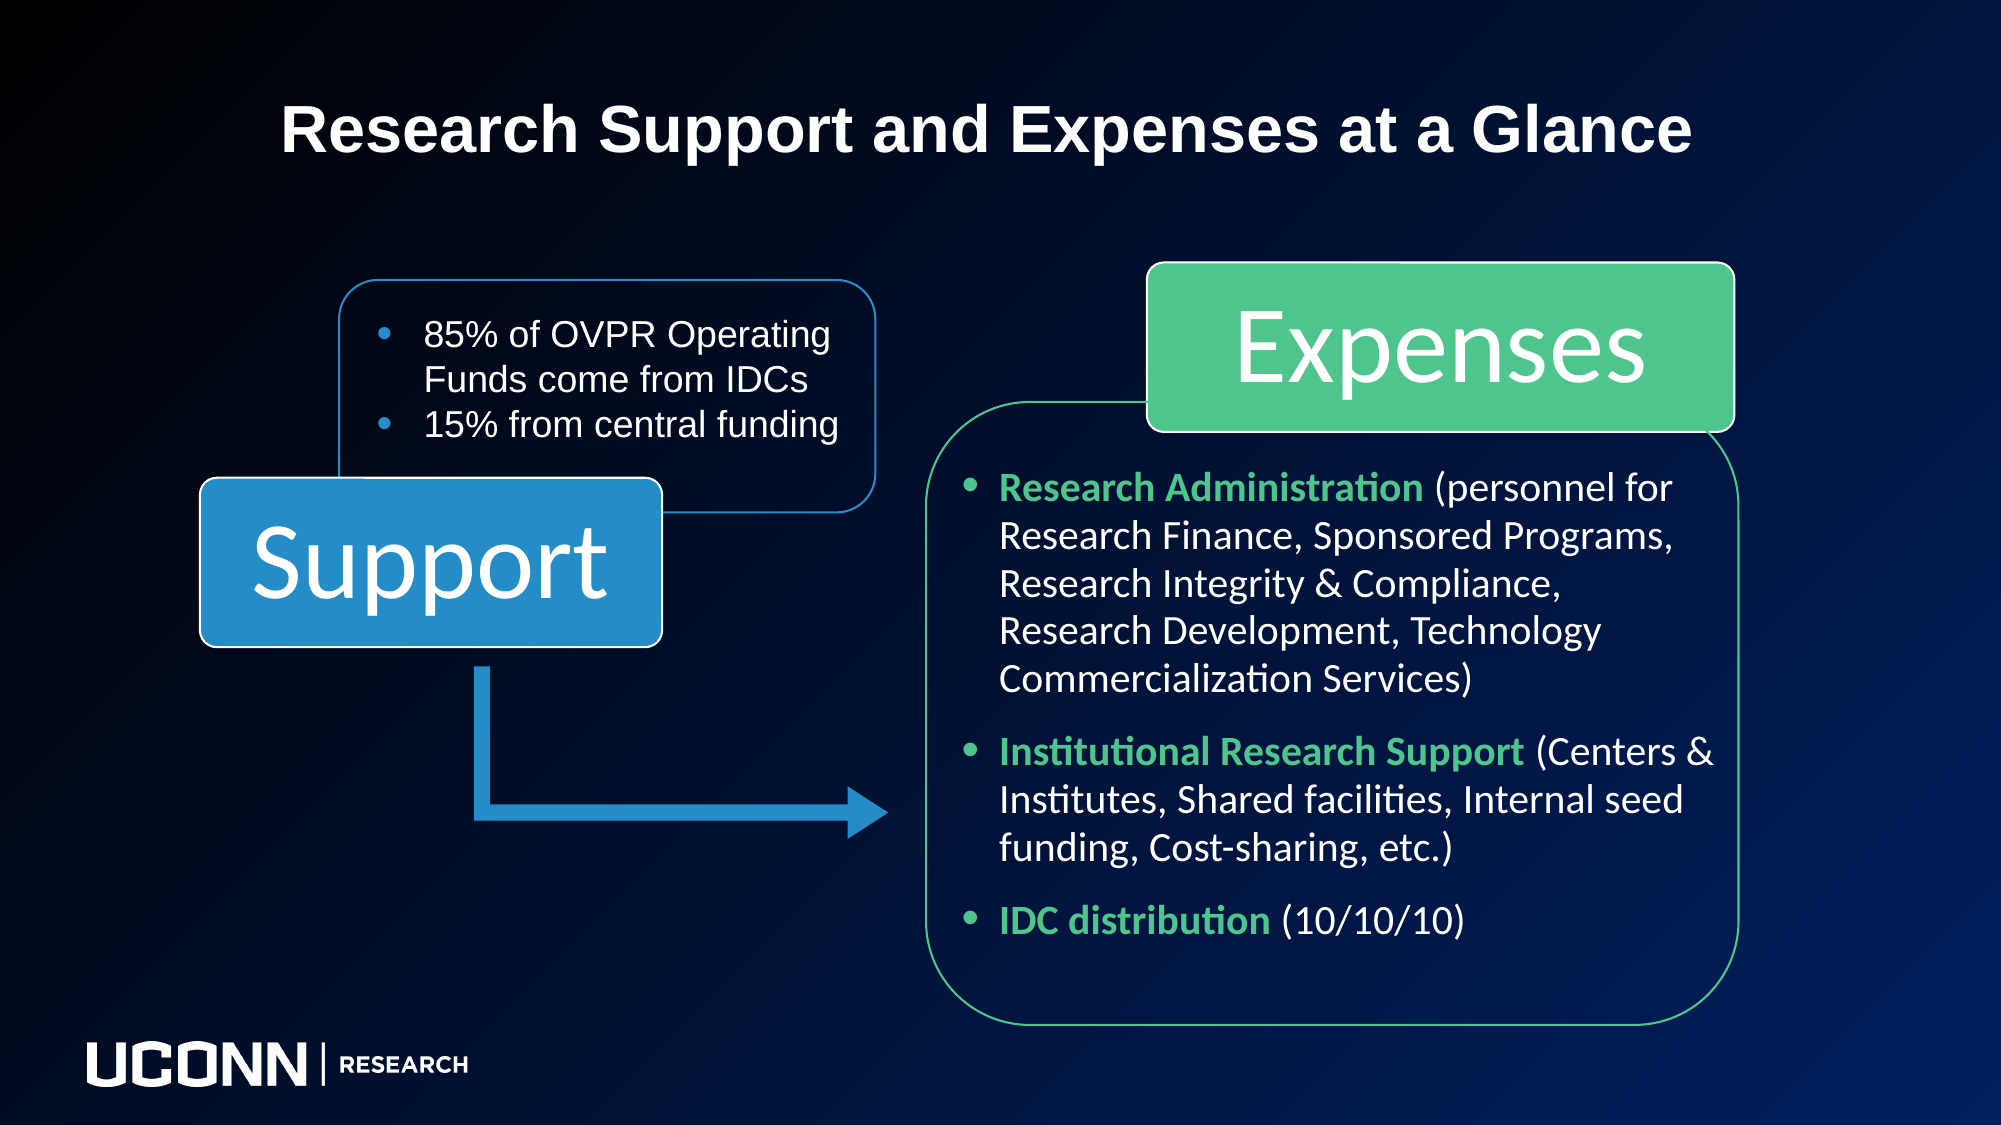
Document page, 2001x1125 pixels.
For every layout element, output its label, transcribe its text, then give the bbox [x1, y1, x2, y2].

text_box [199, 477, 663, 648]
text_box 85% of OVPR Operating Funds come from IDCs 15% from central funding [361, 302, 952, 453]
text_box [1146, 262, 1735, 432]
text_box Research Support and Expenses at a Glance [187, 87, 1788, 189]
text_box [473, 666, 889, 839]
text_box [925, 400, 1740, 1026]
picture [87, 1041, 469, 1087]
text_box [338, 278, 877, 514]
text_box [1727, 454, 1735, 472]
